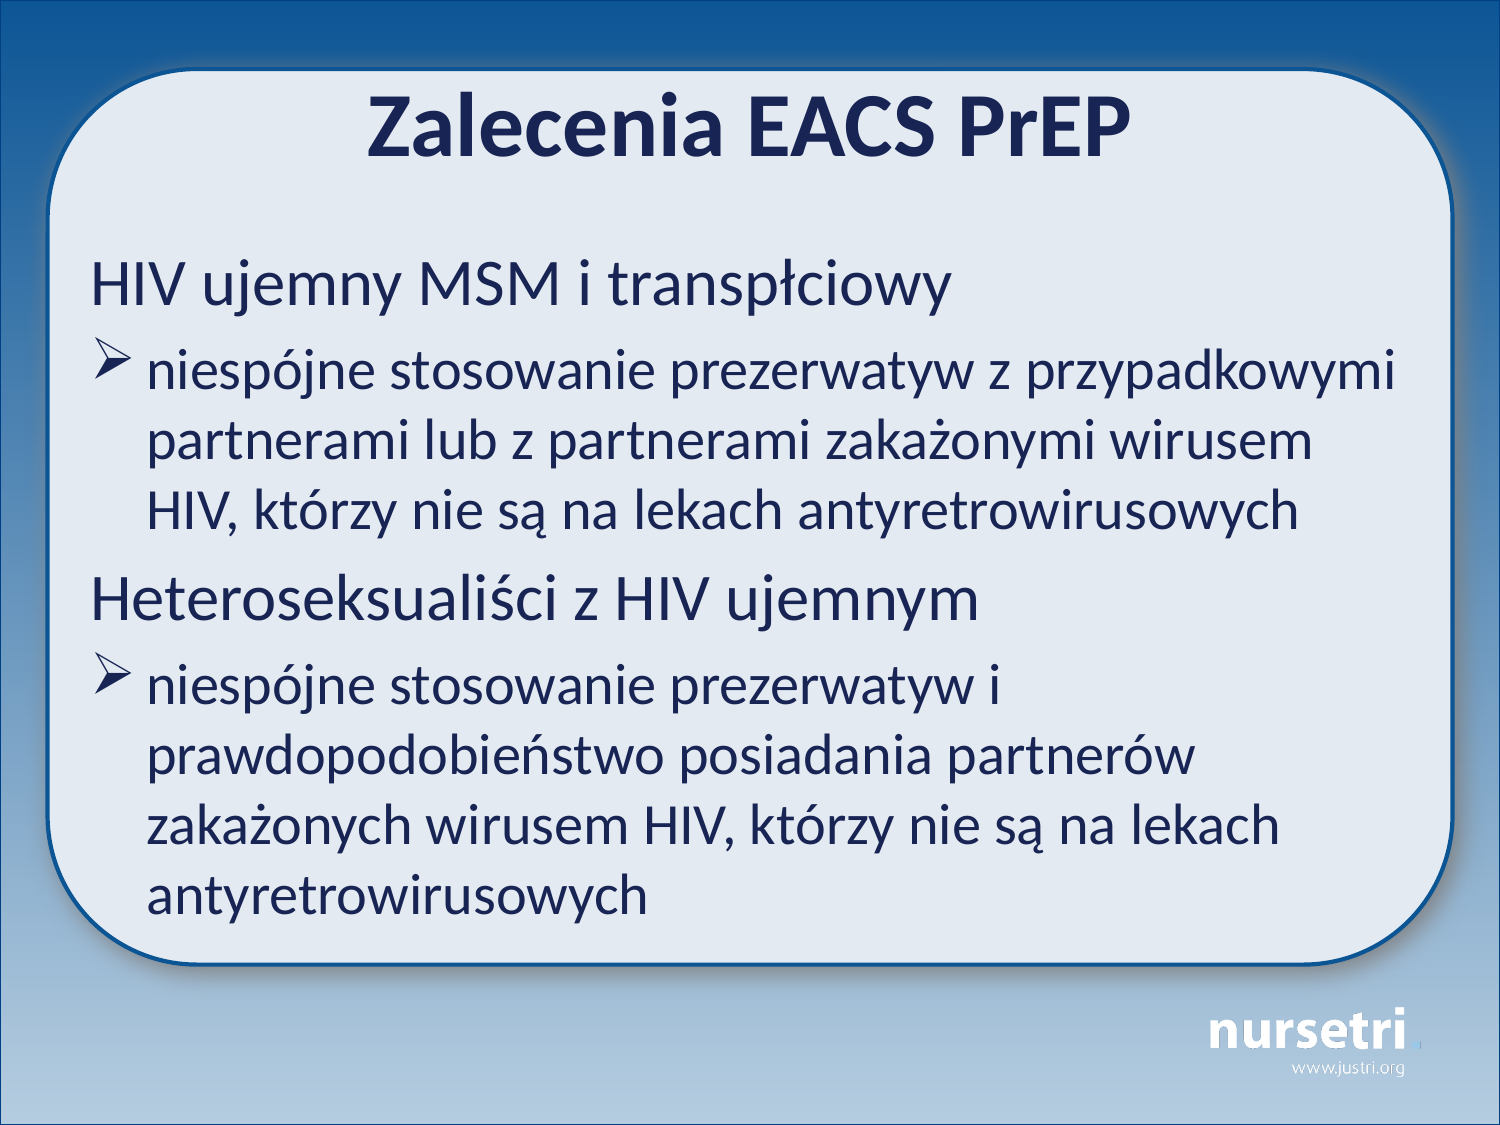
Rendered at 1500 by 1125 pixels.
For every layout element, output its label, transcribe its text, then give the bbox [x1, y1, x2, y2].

list HIV ujemny MSM i transpłciowy niespójne stosowanie prezerwatyw z przypadkowymi partnerami lub z partnerami zakażonymi wirusem HIV, którzy nie są na lekach antyretrowirusowych Heteroseksualiści z HIV ujemnym niespójne stosowanie prezerwatyw i prawdopodobieństwo posiadania partnerów zakażonych wirusem HIV, którzy nie są na lekach antyretrowirusowych [74, 231, 1426, 1048]
title Zalecenia EACS PrEP [74, 101, 1426, 138]
picture [1202, 1048, 1425, 1087]
